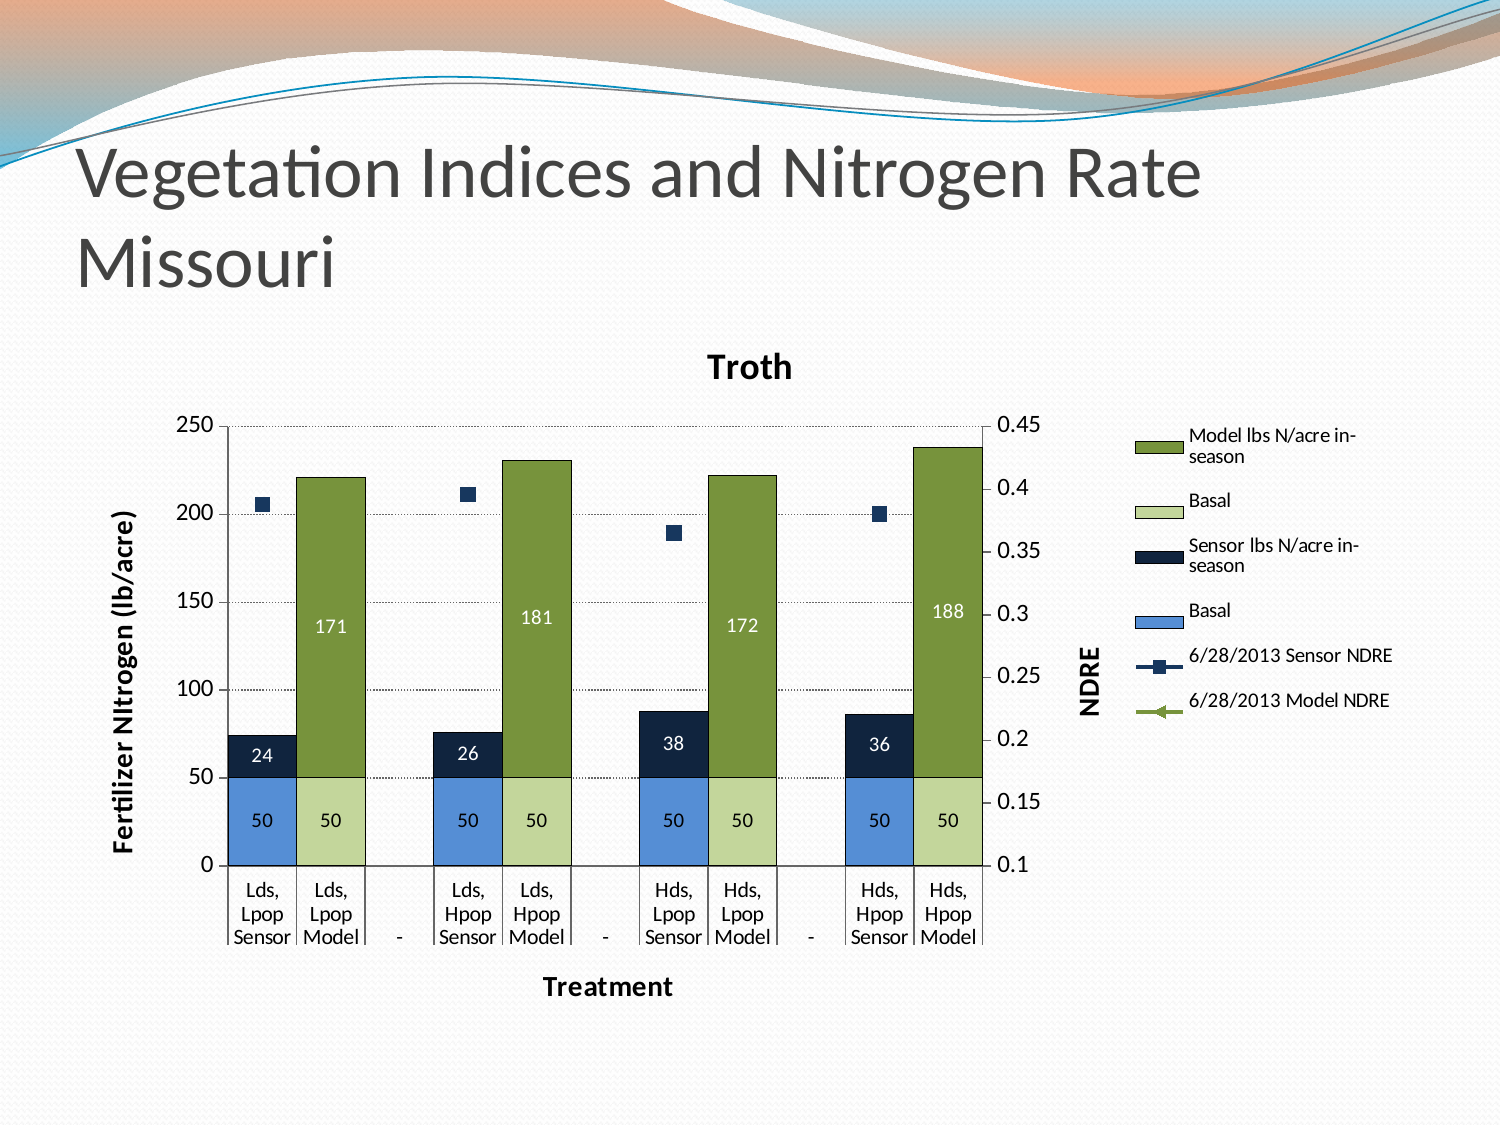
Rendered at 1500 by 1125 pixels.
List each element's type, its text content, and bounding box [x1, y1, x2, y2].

chart [74, 317, 1426, 1038]
title Vegetation Indices and Nitrogen Rate Missouri [75, 115, 1425, 303]
